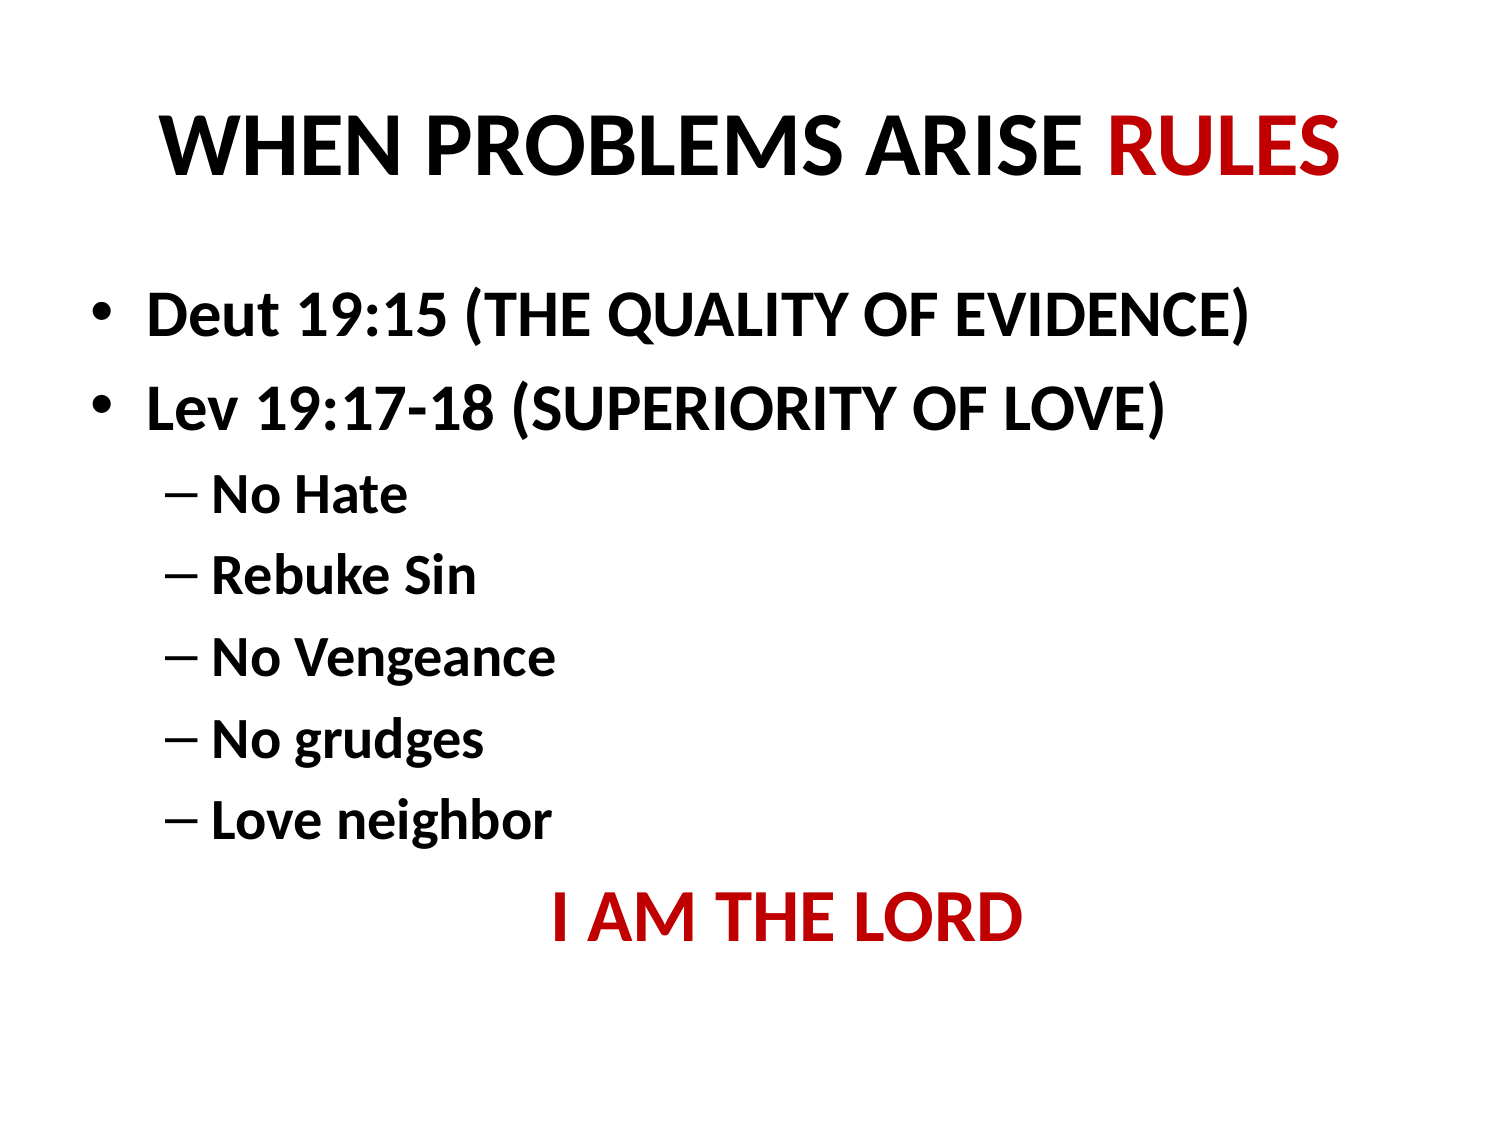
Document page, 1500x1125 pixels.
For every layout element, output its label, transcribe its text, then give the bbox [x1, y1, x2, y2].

title WHEN PROBLEMS ARISE RULES [75, 45, 1425, 233]
list Deut 19:15 (THE QUALITY OF EVIDENCE) Lev 19:17-18 (SUPERIORITY OF LOVE) No Hate Rebuke Sin No Vengeance No grudges Love neighbor I AM THE LORD [75, 262, 1425, 1005]
